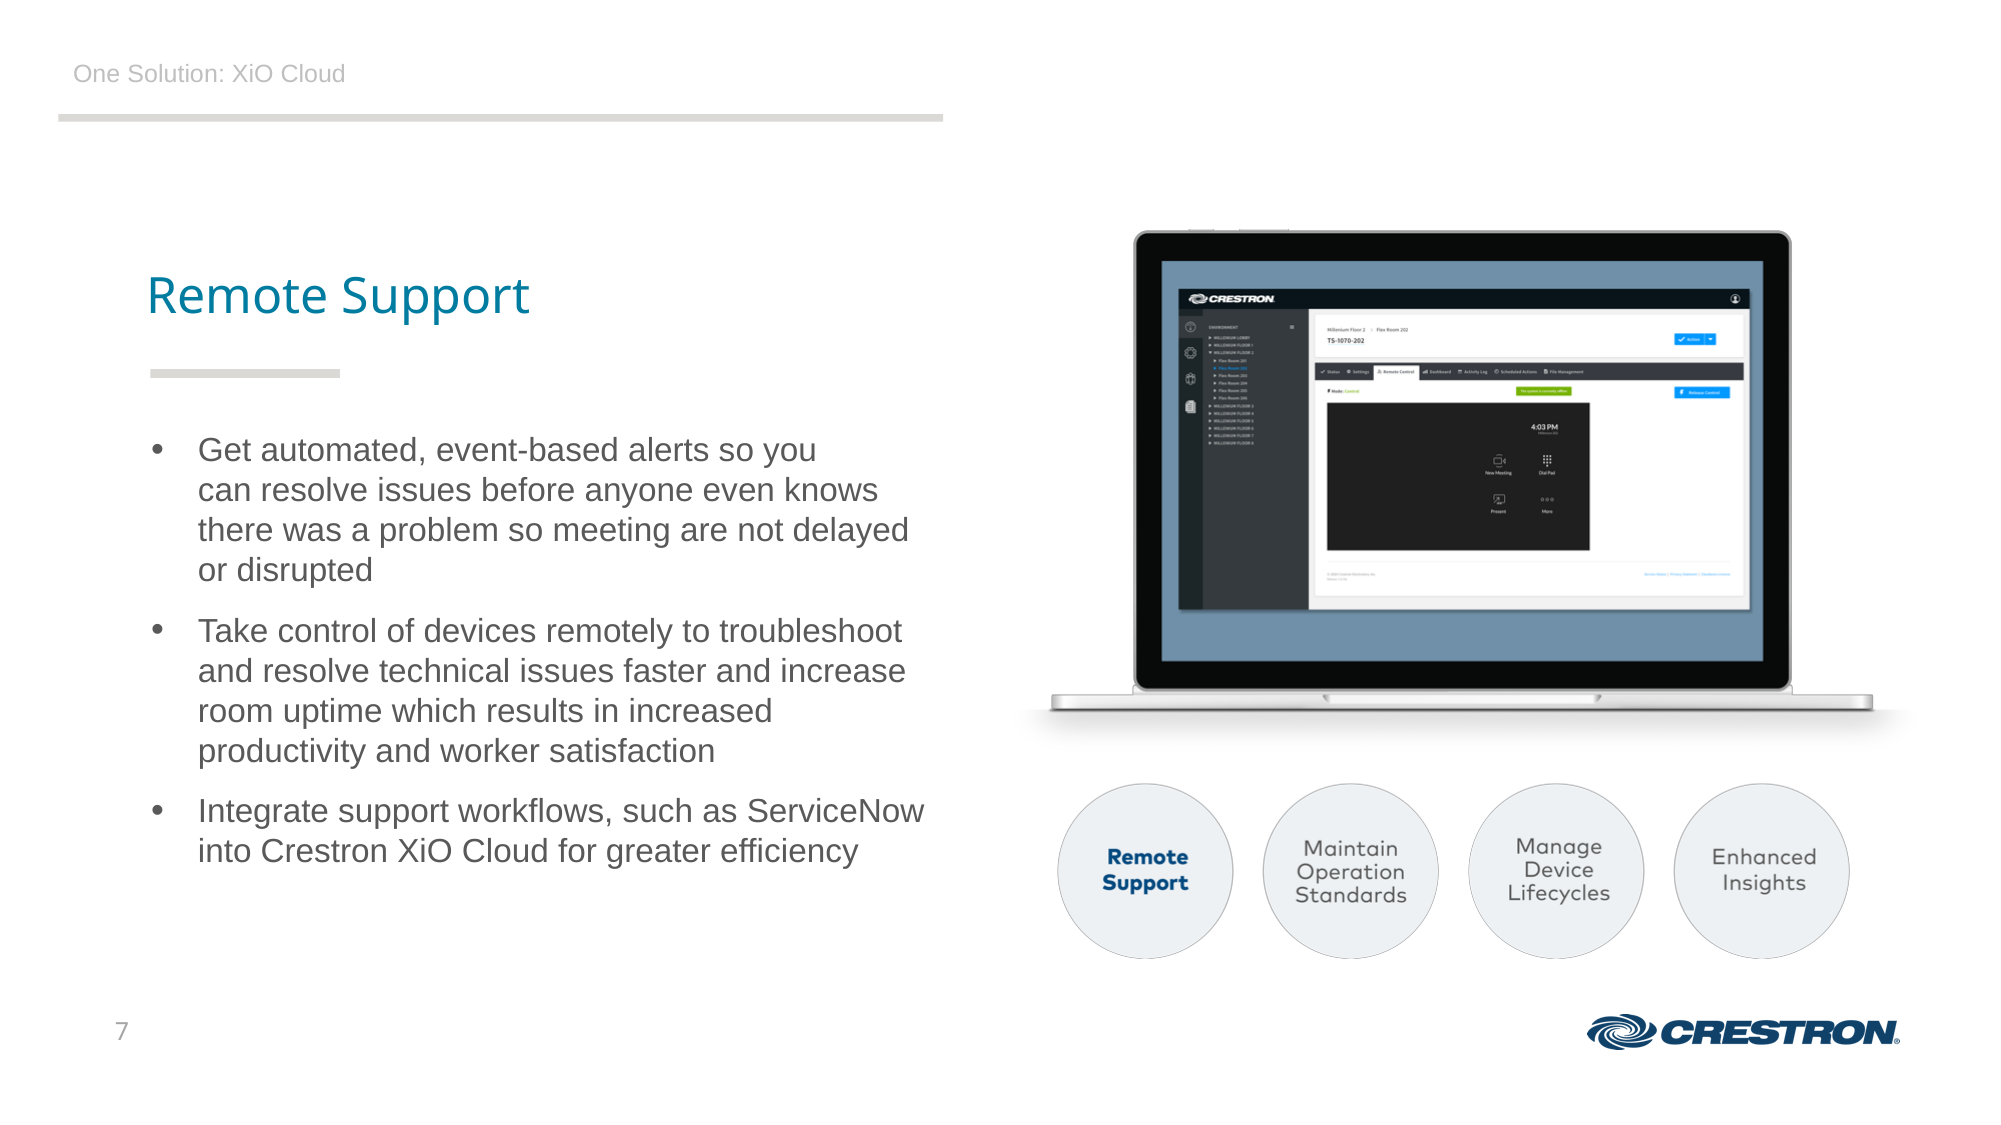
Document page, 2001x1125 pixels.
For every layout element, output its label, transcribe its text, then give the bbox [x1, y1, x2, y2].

picture [1587, 1014, 1900, 1050]
picture [1010, 229, 1917, 960]
list Get automated, event-based alerts so you can resolve issues before anyone even knows there was a problem so meeting are not delayed or disrupted Take control of devices remotely to troubleshoot and resolve technical issues faster and increase room uptime which results in increased productivity and worker satisfaction Integrate support workflows, such as ServiceNow into Crestron XiO Cloud for greater efficiency [133, 421, 944, 975]
text_box One Solution: XiO Cloud [58, 56, 871, 115]
slide_number 7 [99, 1002, 550, 1063]
title Remote Support [131, 161, 1869, 332]
